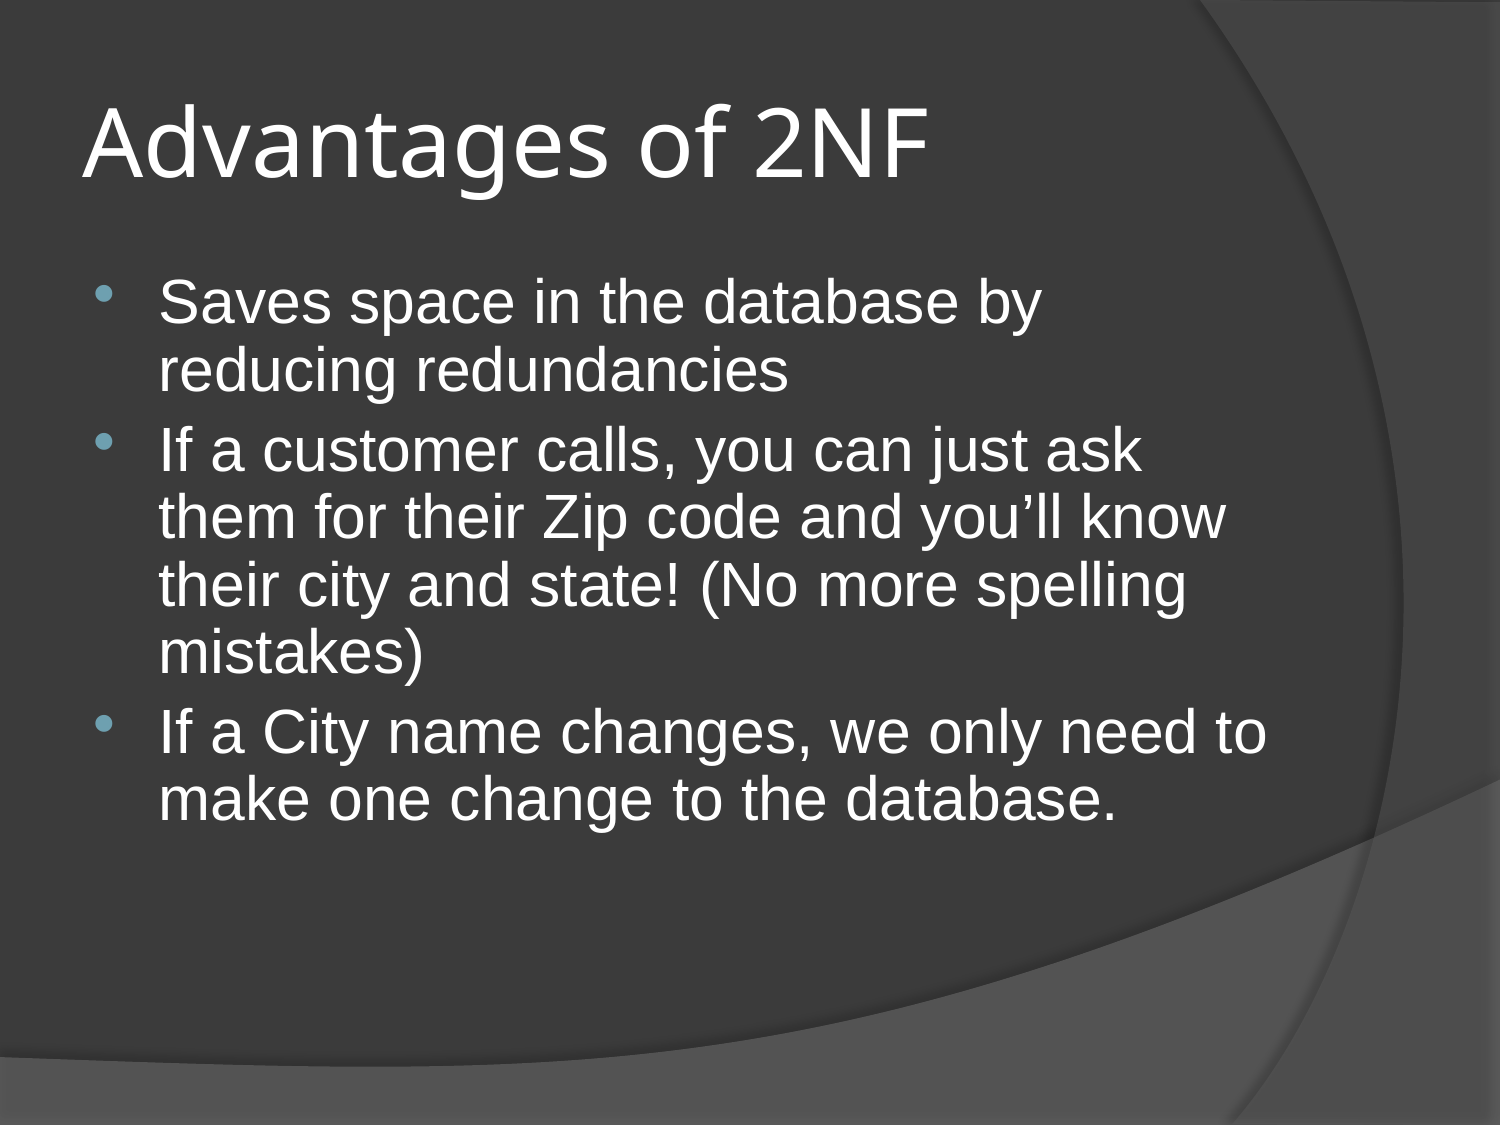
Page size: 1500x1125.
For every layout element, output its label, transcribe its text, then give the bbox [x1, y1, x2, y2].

title Advantages of 2NF [75, 45, 1300, 233]
list Saves space in the database by reducing redundancies If a customer calls, you can just ask them for their Zip code and you’ll know their city and state! (No more spelling mistakes) If a City name changes, we only need to make one change to the database. [75, 262, 1300, 1005]
